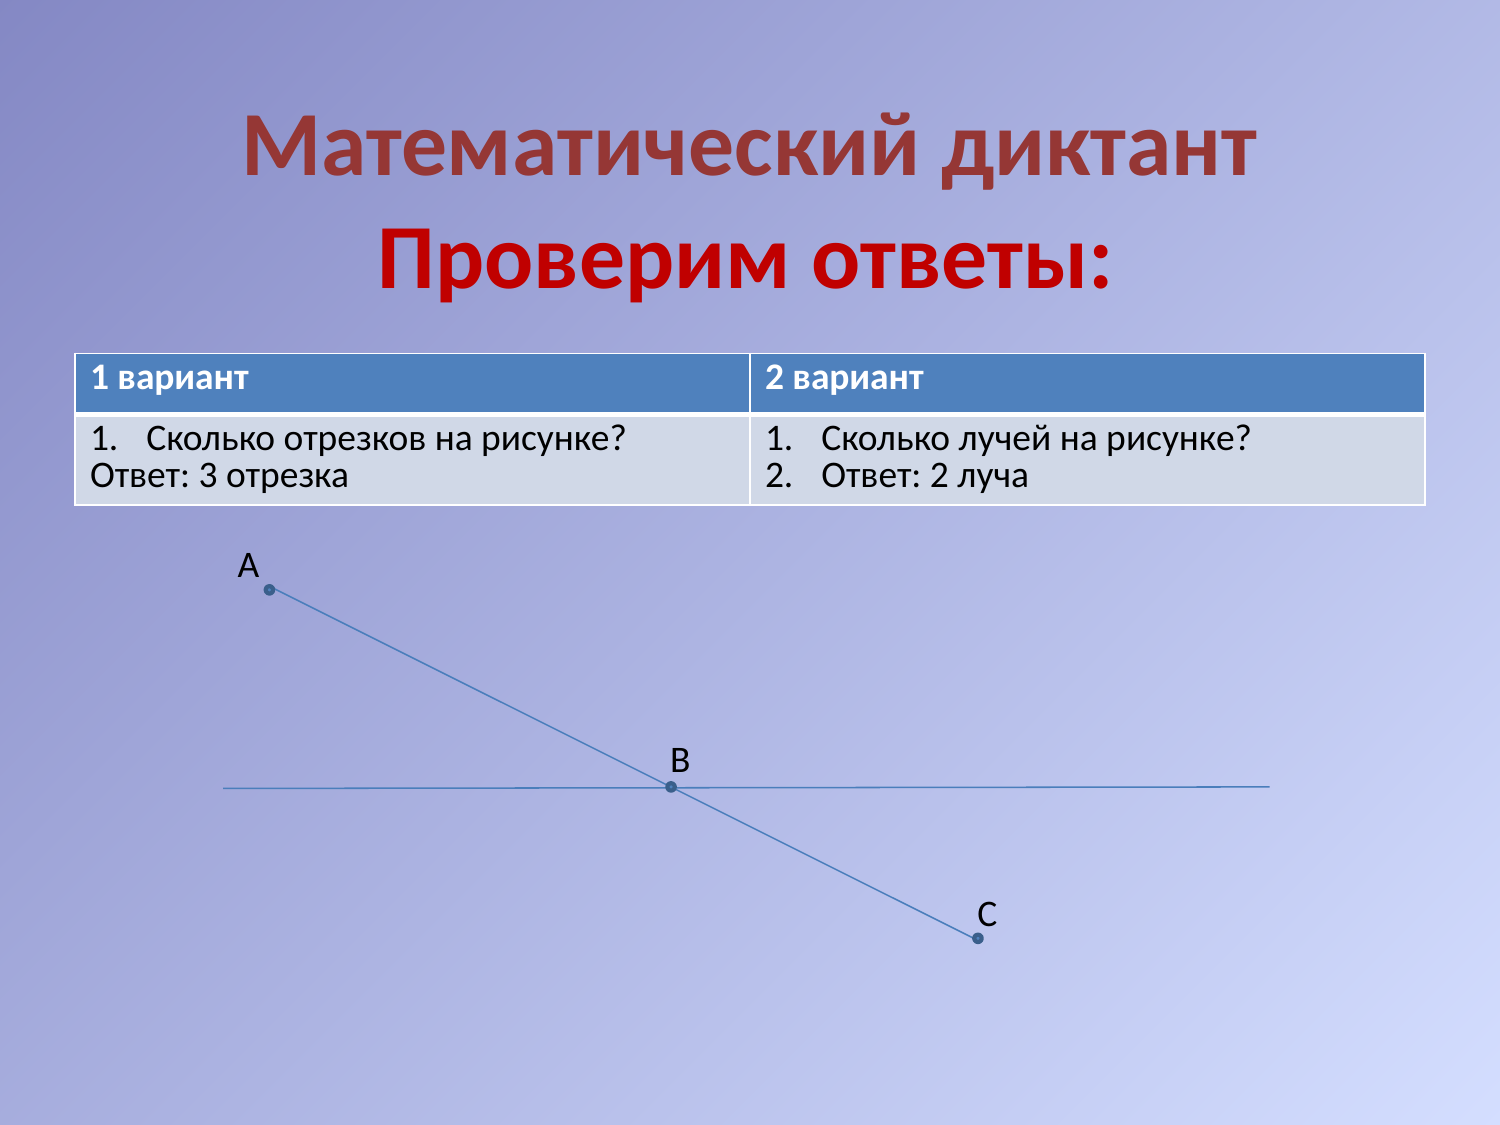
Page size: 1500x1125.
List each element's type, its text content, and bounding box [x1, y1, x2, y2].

text_box А [222, 532, 259, 593]
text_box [268, 797, 979, 941]
table_cell Сколько отрезков на рисунке? Ответ: 3 отрезка [76, 417, 749, 504]
title Математический диктант [75, 45, 1425, 233]
table_cell Сколько лучей на рисунке? Ответ: 2 луча [751, 417, 1424, 504]
table_header 2 вариант [751, 354, 1424, 412]
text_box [268, 585, 979, 785]
text_box Проверим ответы: [155, 189, 1337, 314]
text_box С [983, 881, 1022, 942]
table_header 1 вариант [76, 354, 749, 412]
